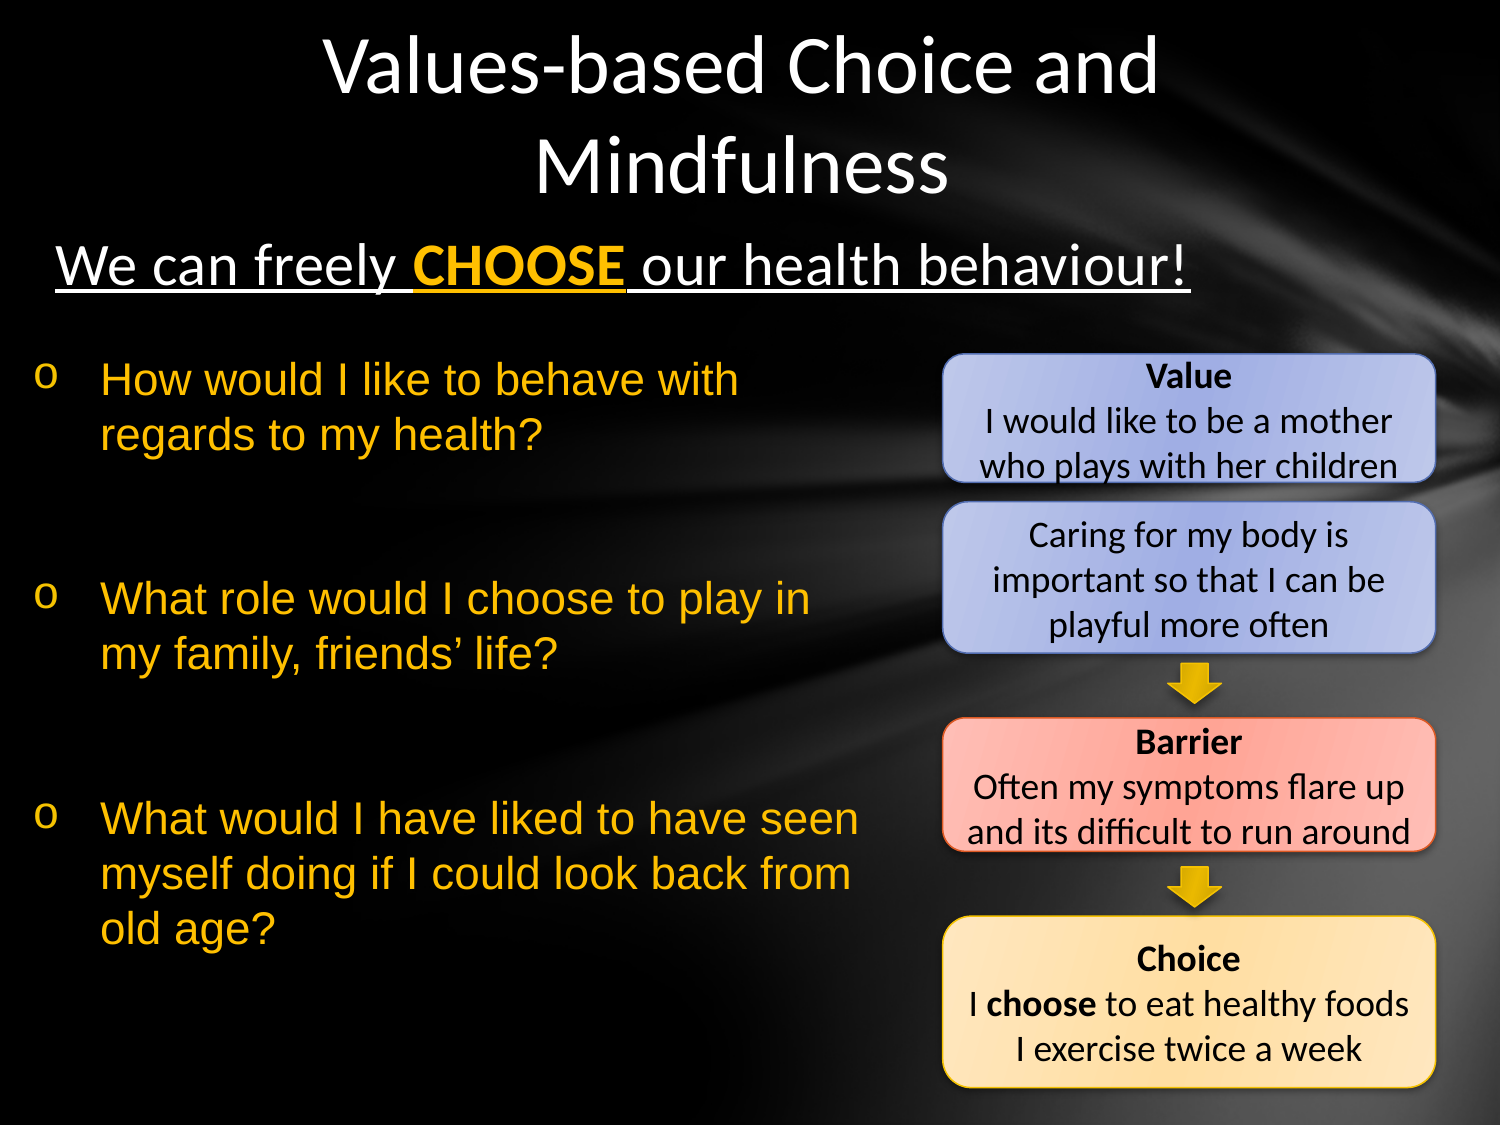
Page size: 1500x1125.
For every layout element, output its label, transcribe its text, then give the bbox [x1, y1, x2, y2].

text_box Choice I choose to eat healthy foods I exercise twice a week [941, 915, 1437, 1089]
text_box How would I like to behave with regards to my health? What role would I choose to play in my family, friends’ life? What would I have liked to have seen myself doing if I could look back from old age? [18, 342, 890, 1006]
text_box [1167, 866, 1223, 908]
text_box Caring for my body is important so that I can be playful more often [941, 500, 1437, 654]
text_box [1167, 662, 1223, 704]
text_box Barrier Often my symptoms flare up and its difficult to run around [941, 717, 1437, 853]
list We can freely CHOOSE our health behaviour! [40, 217, 1500, 314]
title Values-based Choice and Mindfulness [112, 42, 1373, 218]
text_box Value I would like to be a mother who plays with her children [941, 353, 1437, 484]
